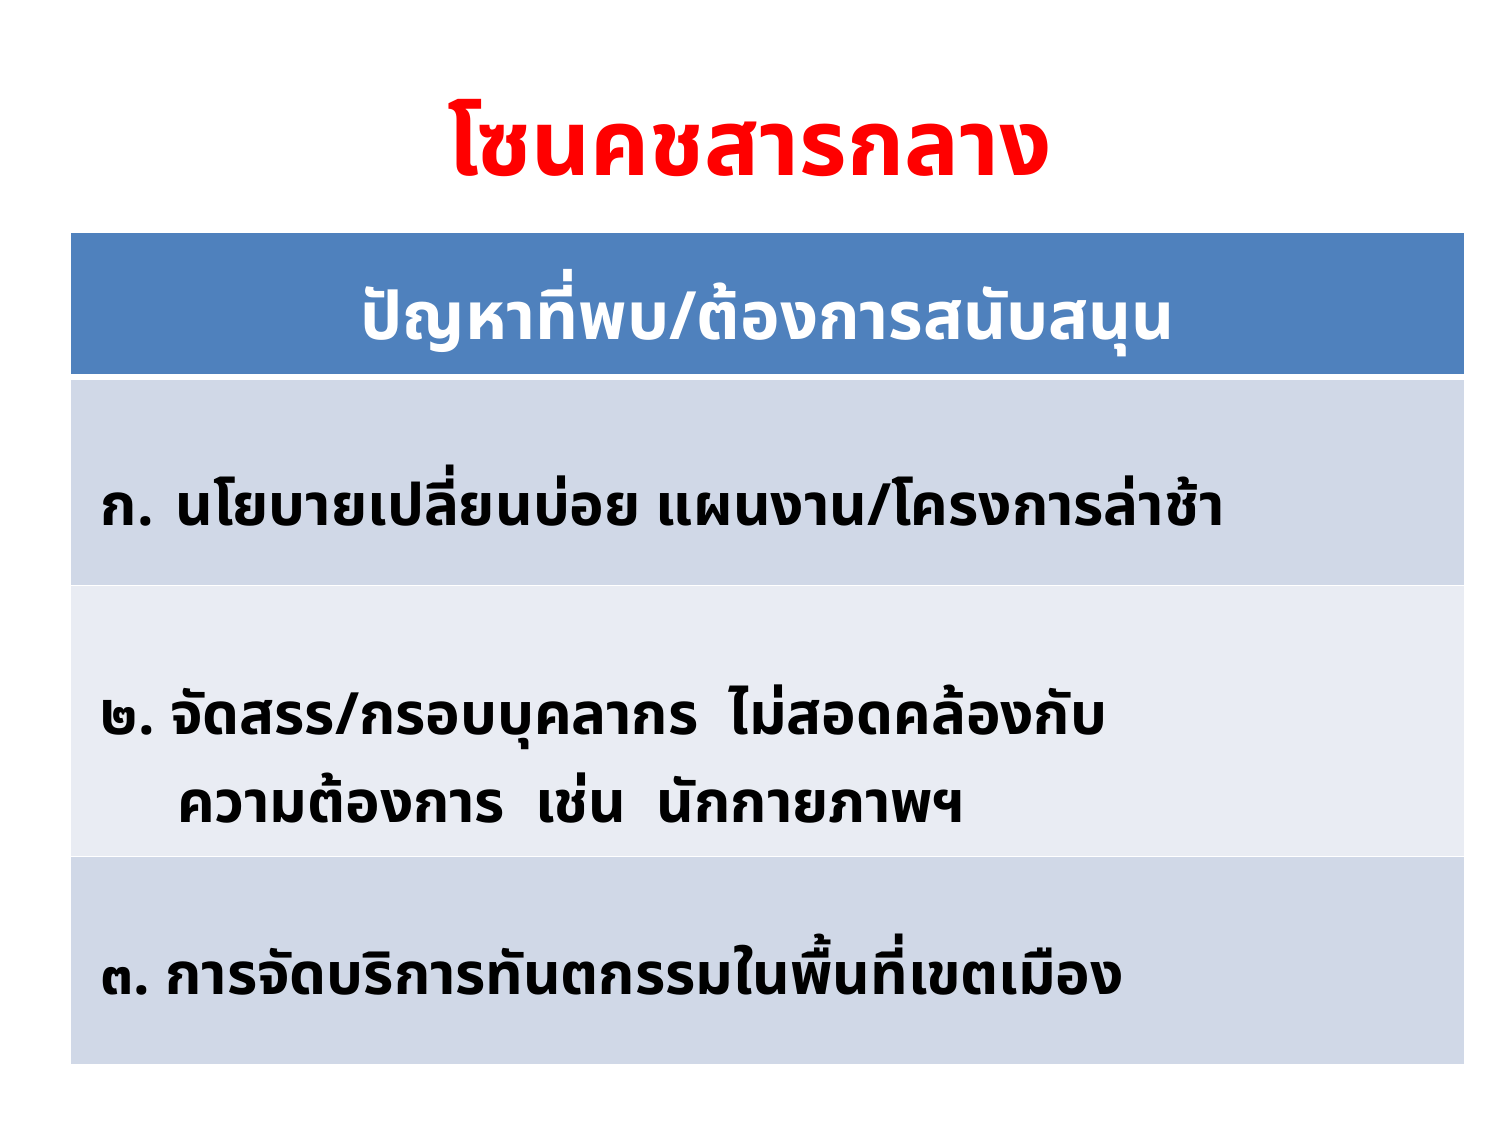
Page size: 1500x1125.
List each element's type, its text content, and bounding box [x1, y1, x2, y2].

table_cell ๒. จัดสรร/กรอบบุคลากร ไม่สอดคล้องกับ ความต้องการ เช่น นักกายภาพฯ [71, 586, 1464, 856]
title โซนคชสารกลาง [74, 44, 1426, 231]
table_cell ๓. การจัดบริการทันตกรรมในพื้นที่เขตเมือง [71, 857, 1464, 1064]
table_header ปัญหาที่พบ/ต้องการสนับสนุน [71, 233, 1464, 374]
table_cell นโยบายเปลี่ยนบ่อย แผนงาน/โครงการล่าช้า [71, 380, 1464, 585]
